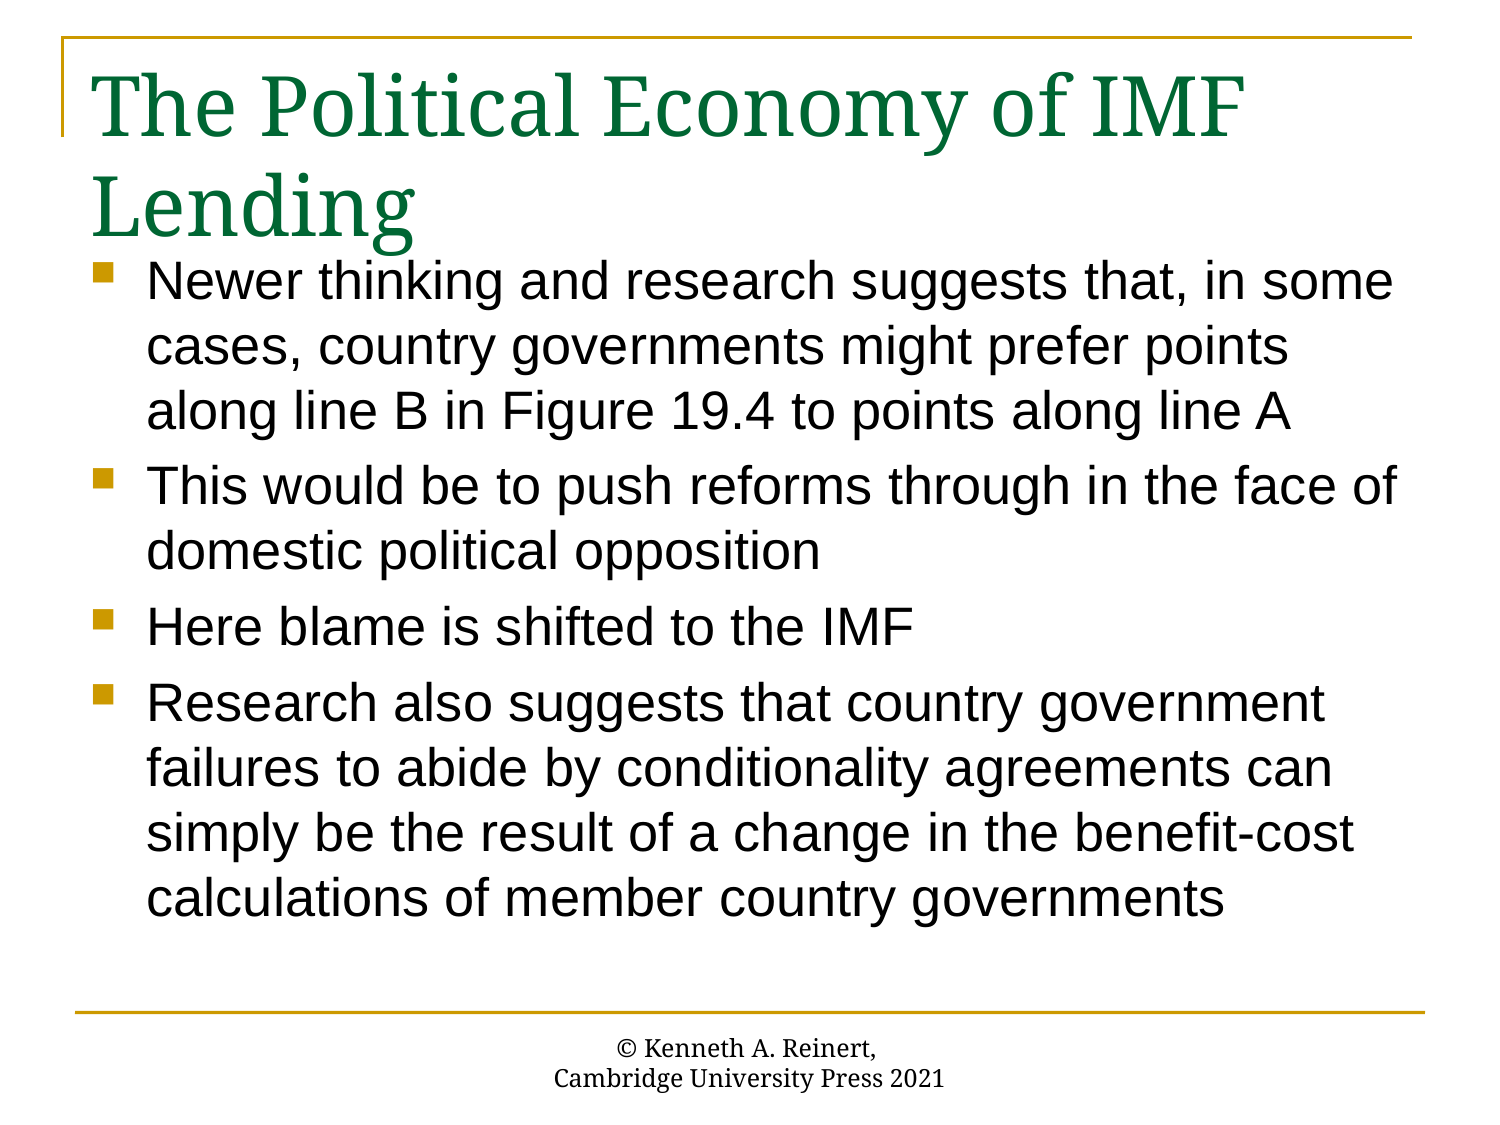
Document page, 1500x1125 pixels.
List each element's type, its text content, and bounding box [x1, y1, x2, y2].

footer © Kenneth A. Reinert, Cambridge University Press 2021 [512, 1024, 988, 1101]
title The Political Economy of IMF Lending [74, 45, 1426, 233]
list Newer thinking and research suggests that, in some cases, country governments might prefer points along line B in Figure 19.4 to points along line A This would be to push reforms through in the face of domestic political opposition Here blame is shifted to the IMF Research also suggests that country government failures to abide by conditionality agreements can simply be the result of a change in the benefit-cost calculations of member country governments [74, 237, 1426, 1006]
